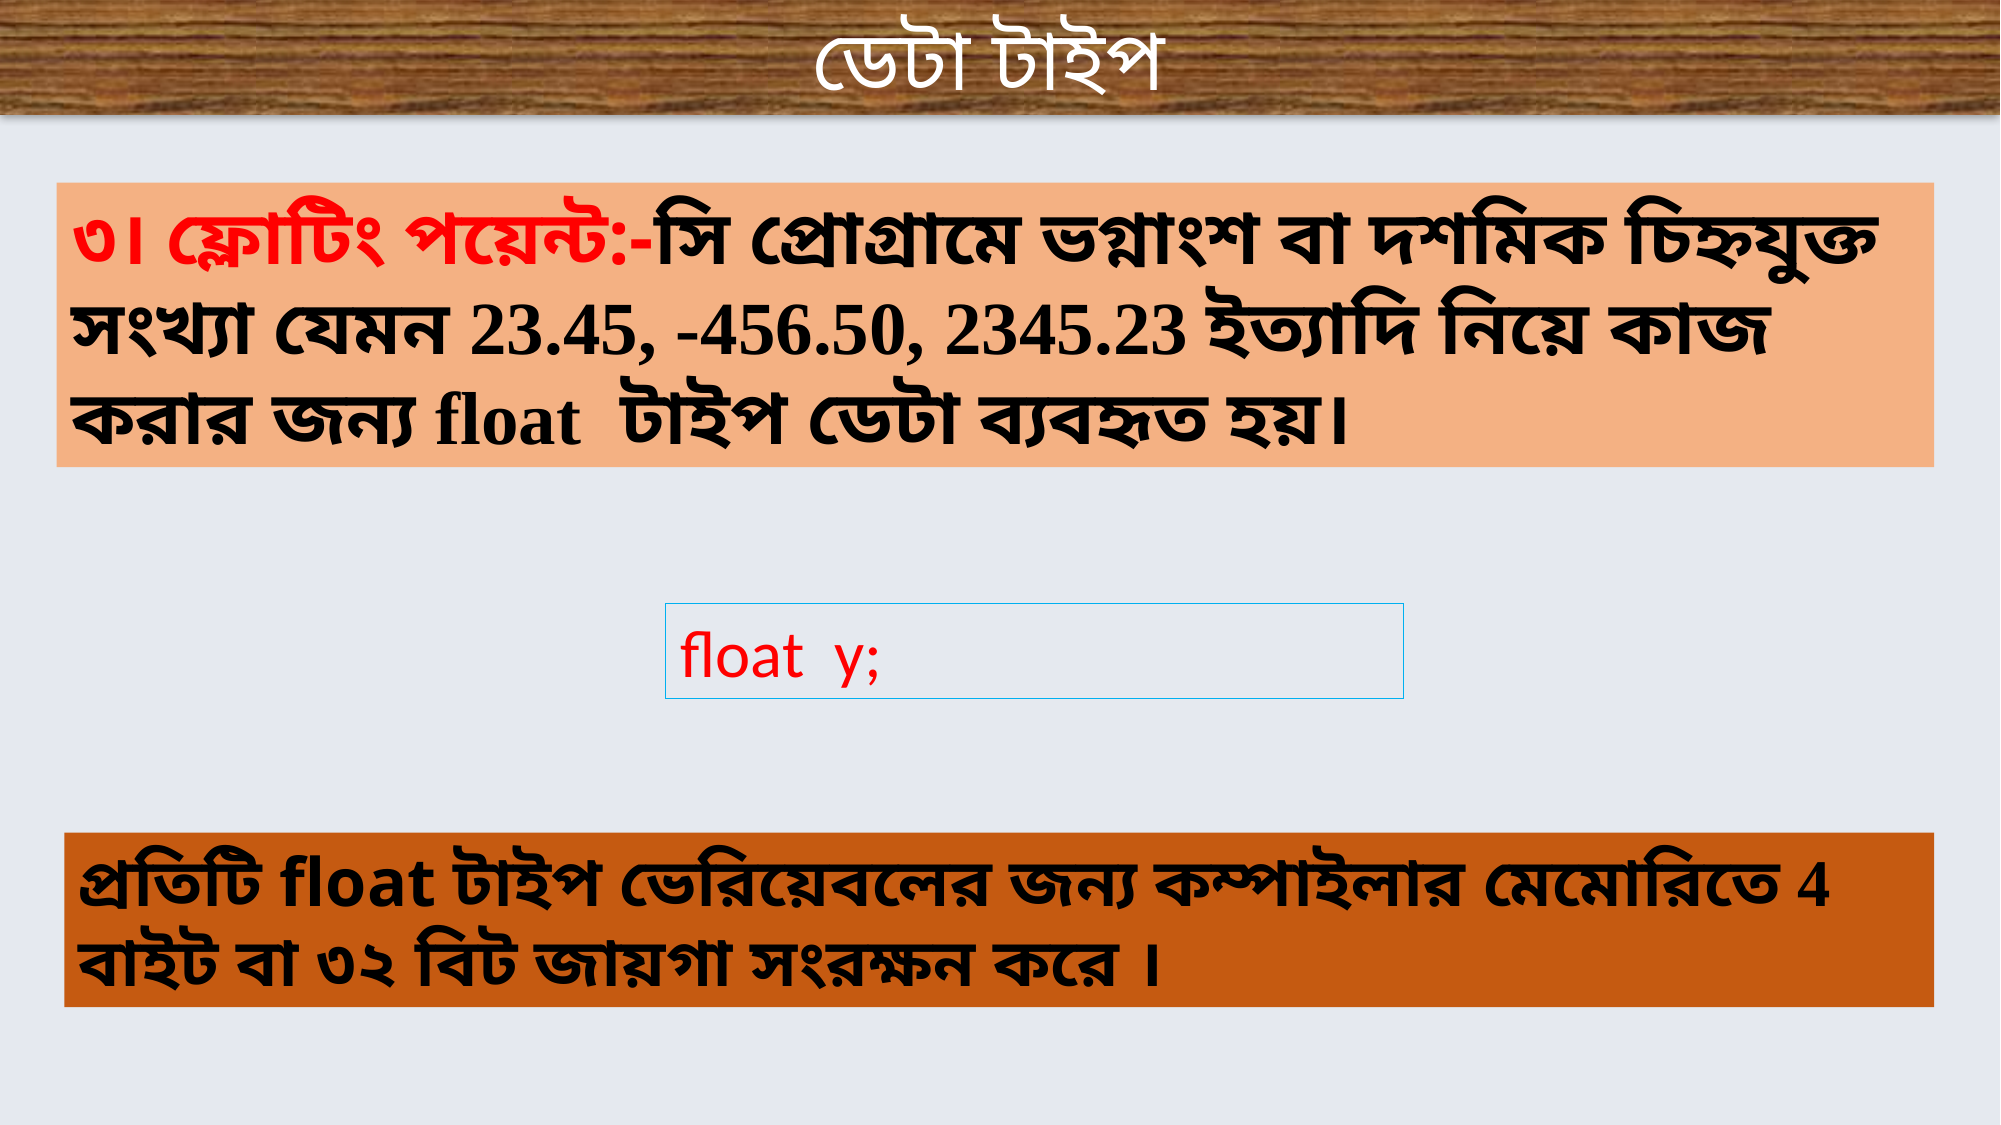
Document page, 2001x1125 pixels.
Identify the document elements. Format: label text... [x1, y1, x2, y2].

text_box প্রতিটি float টাইপ ভেরিয়েবলের জন্য কম্পাইলার মেমোরিতে 4 বাইট বা ৩২ বিট জায়গা সংরক্ষন করে । [64, 832, 1935, 1008]
text_box ৩। ফ্লোটিং পয়েন্ট:-সি প্রোগ্রামে ভগ্নাংশ বা দশমিক চিহ্নযুক্ত সংখ্যা যেমন 23.45, -456.50, 2345.23 ইত্যাদি নিয়ে কাজ করার জন্য float টাইপ ডেটা ব্যবহৃত হয়। [56, 182, 1935, 468]
text_box float y; [665, 603, 1404, 699]
text_box ডেটা টাইপ [0, 0, 2000, 115]
